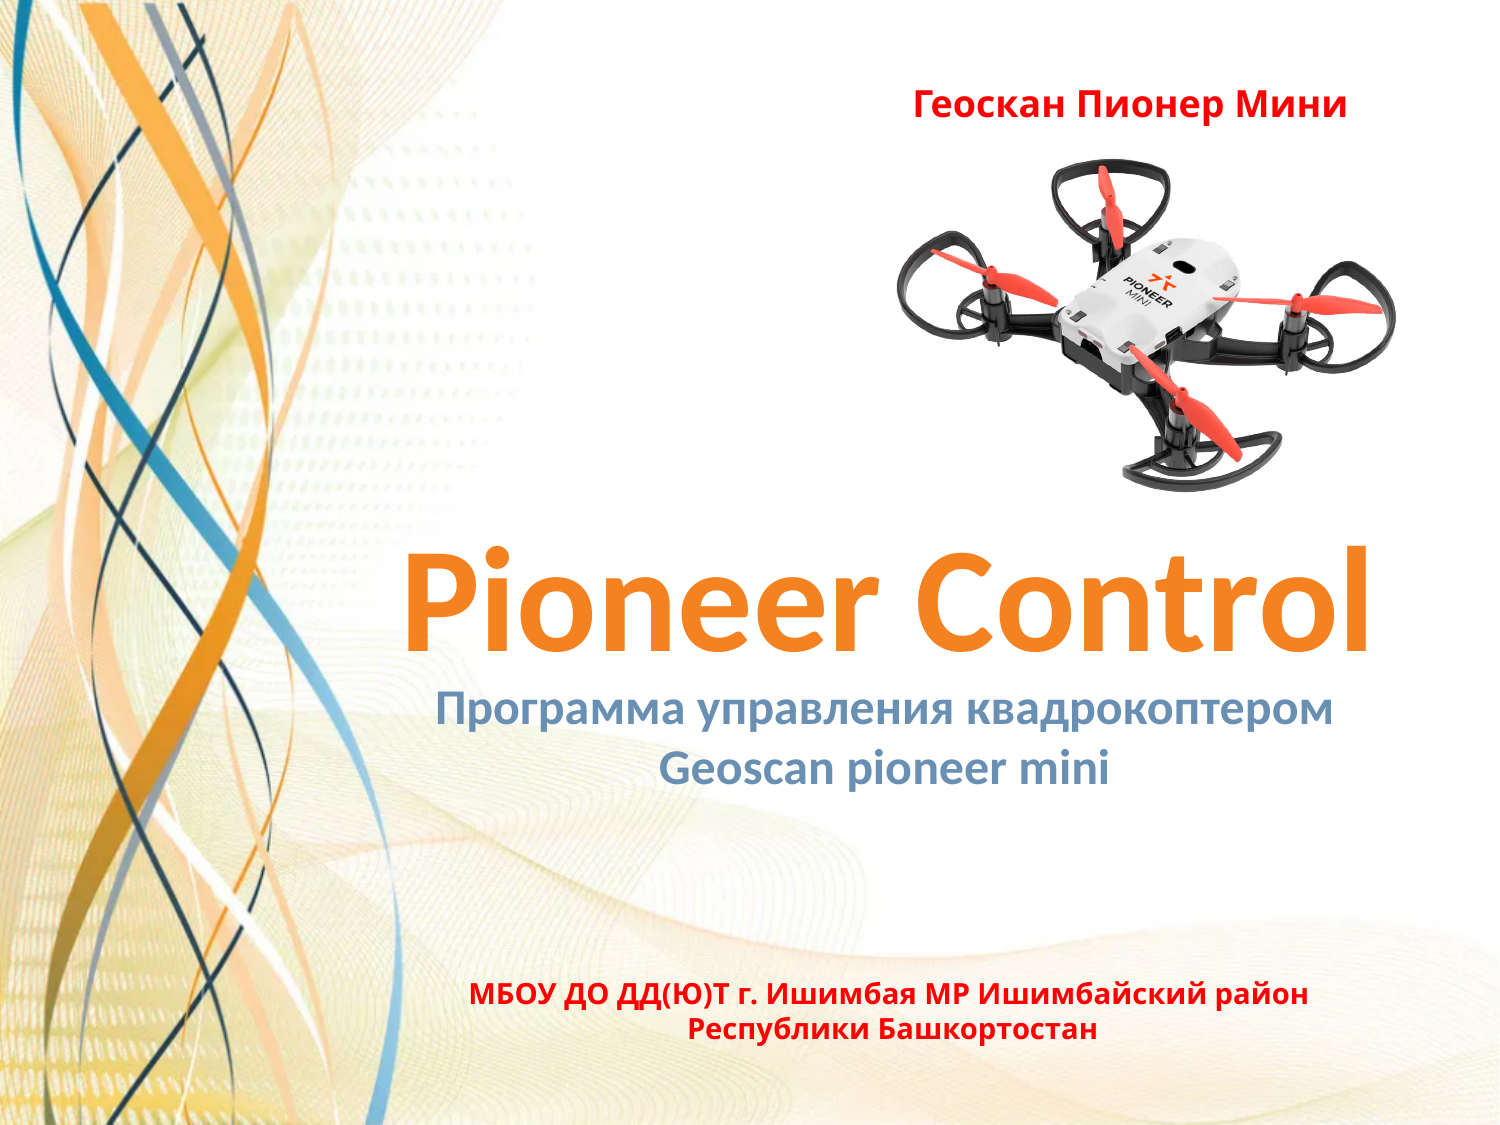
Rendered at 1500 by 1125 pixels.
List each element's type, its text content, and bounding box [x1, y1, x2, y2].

text_box Геоскан Пионер Мини [924, 72, 1337, 133]
text_box МБОУ ДО ДД(Ю)Т г. Ишимбая МР Ишимбайский район Республики Башкортостан [494, 967, 1292, 1053]
text_box Программа управления квадрокоптером Geoscan pioneer mini [419, 667, 1350, 803]
text_box Pioneer Control [385, 493, 1426, 689]
picture [0, 0, 1500, 1125]
